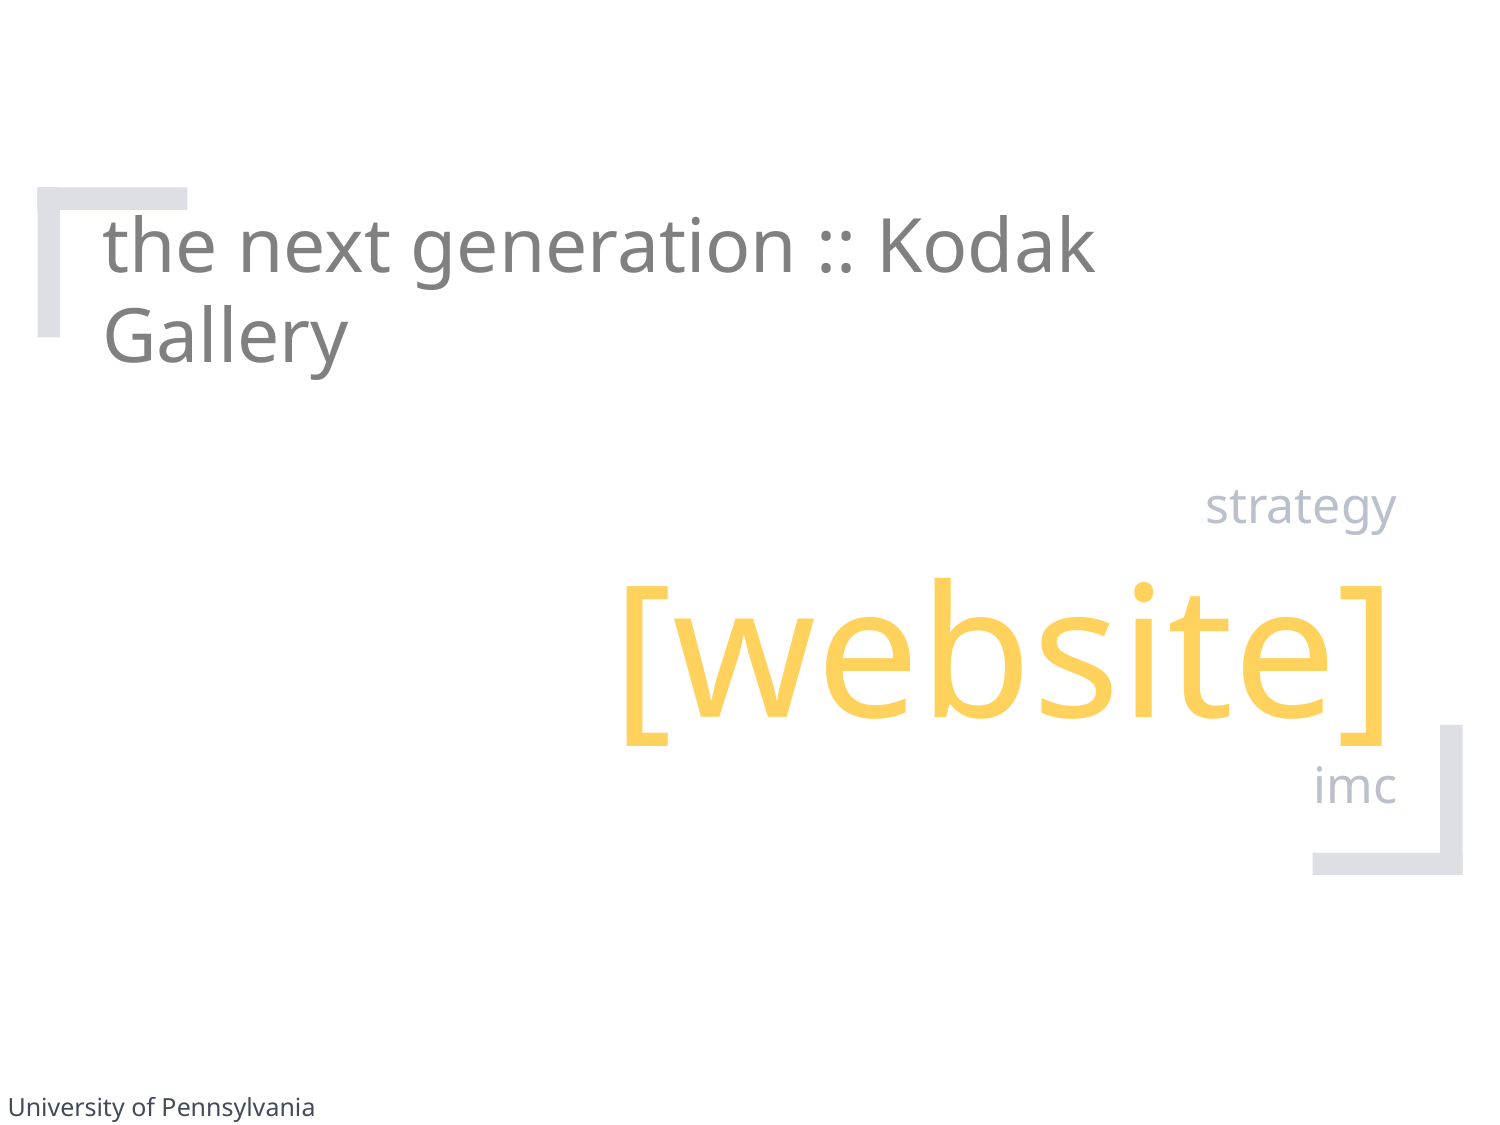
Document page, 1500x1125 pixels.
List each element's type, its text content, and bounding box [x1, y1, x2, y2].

text_box [62, 185, 189, 212]
text_box [1310, 850, 1465, 877]
text_box [35, 185, 62, 339]
title strategy [website] imc [137, 412, 1413, 875]
text_box the next generation :: Kodak Gallery [87, 187, 1363, 388]
text_box [1438, 723, 1465, 850]
